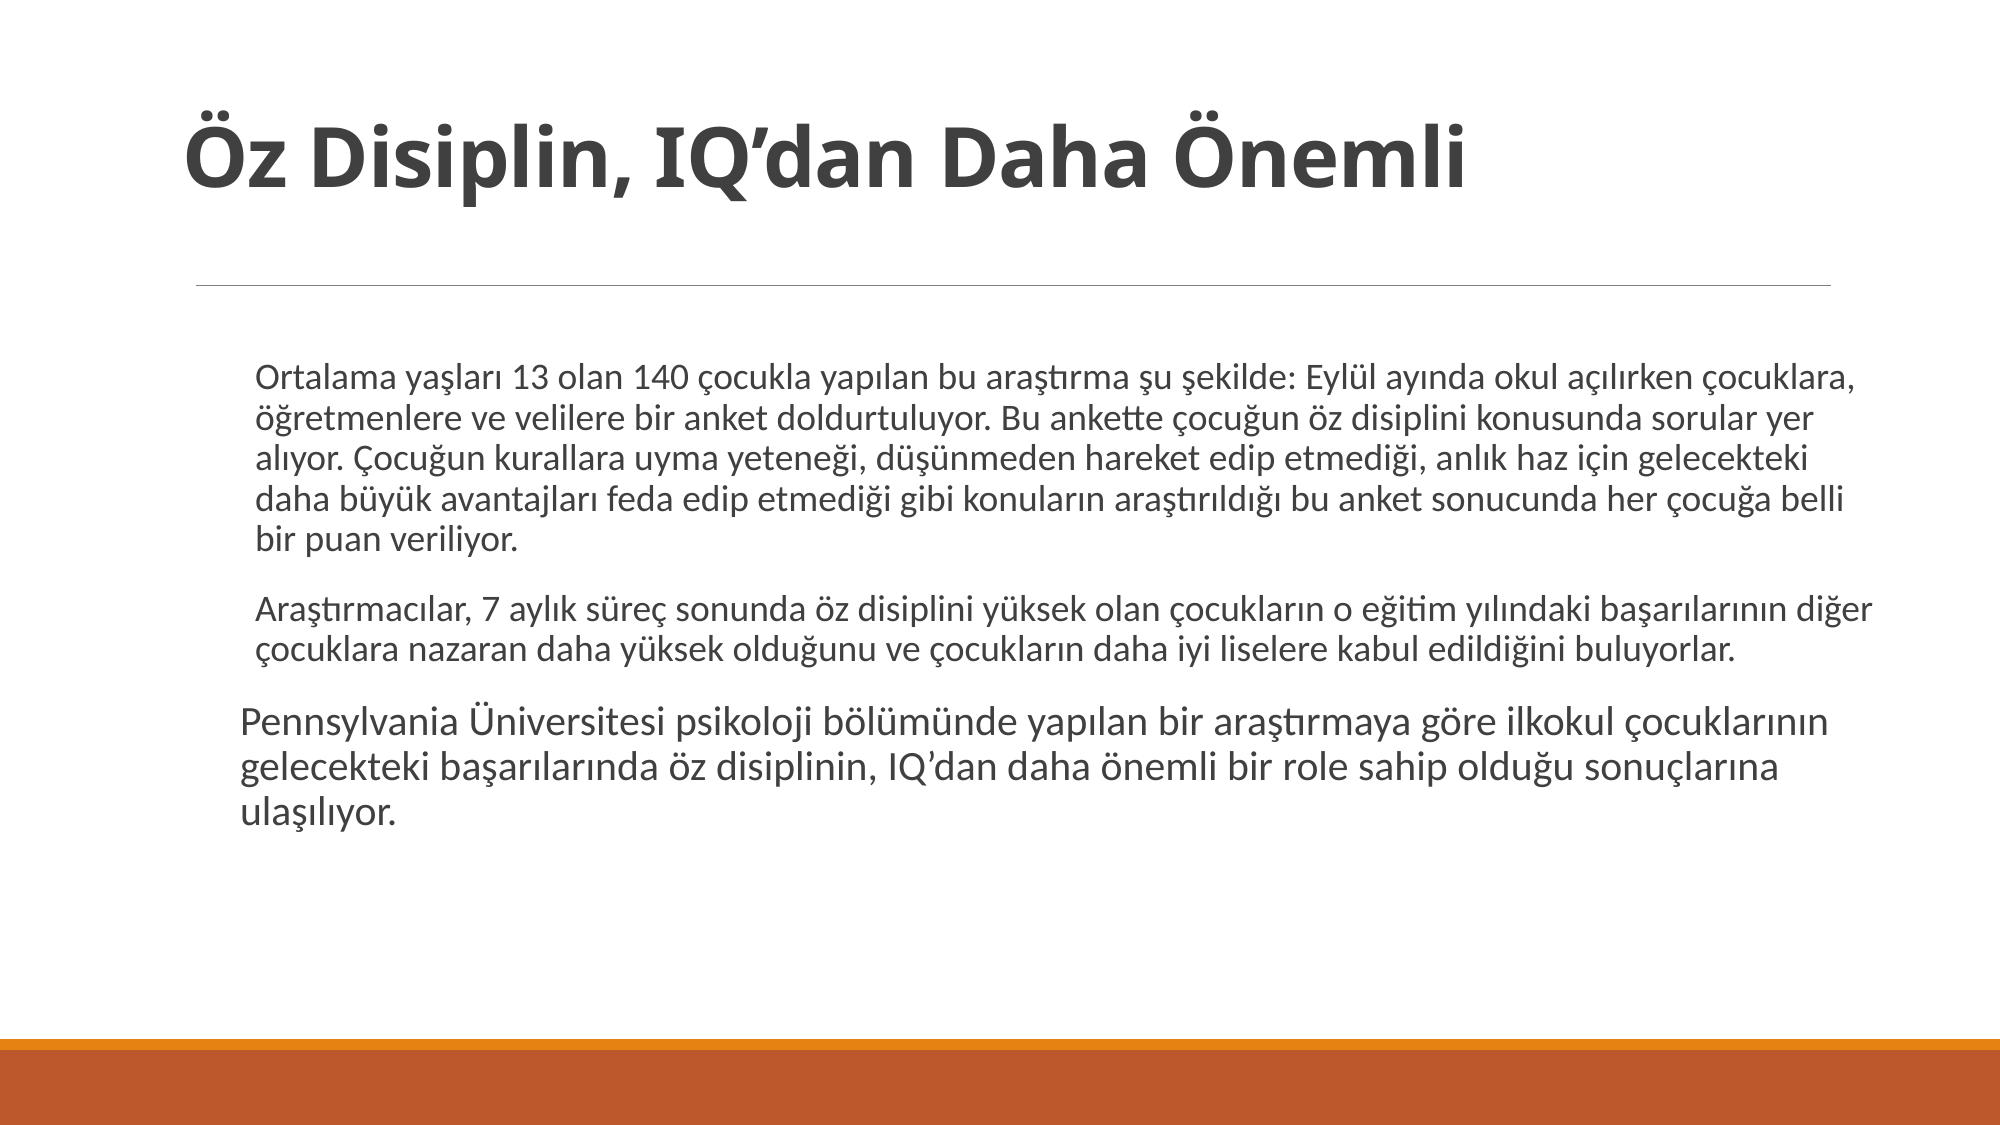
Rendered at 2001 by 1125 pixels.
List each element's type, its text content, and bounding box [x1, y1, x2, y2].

list Ortalama yaşları 13 olan 140 çocukla yapılan bu araştırma şu şekilde: Eylül ayında okul açılırken çocuklara, öğretmenlere ve velilere bir anket doldurtuluyor. Bu ankette çocuğun öz disiplini konusunda sorular yer alıyor. Çocuğun kurallara uyma yeteneği, düşünmeden hareket edip etmediği, anlık haz için gelecekteki daha büyük avantajları feda edip etmediği gibi konuların araştırıldığı bu anket sonucunda her çocuğa belli bir puan veriliyor. Araştırmacılar, 7 aylık süreç sonunda öz disiplini yüksek olan çocukların o eğitim yılındaki başarılarının diğer çocuklara nazaran daha yüksek olduğunu ve çocukların daha iyi liselere kabul edildiğini buluyorlar. Pennsylvania Üniversitesi psikoloji bölümünde yapılan bir araştırmaya göre ilkokul çocuklarının gelecekteki başarılarında öz disiplinin, IQ’dan daha önemli bir role sahip olduğu sonuçlarına ulaşılıyor. [240, 350, 1888, 970]
title Öz Disiplin, IQ’dan Daha Önemli [167, 64, 1818, 213]
